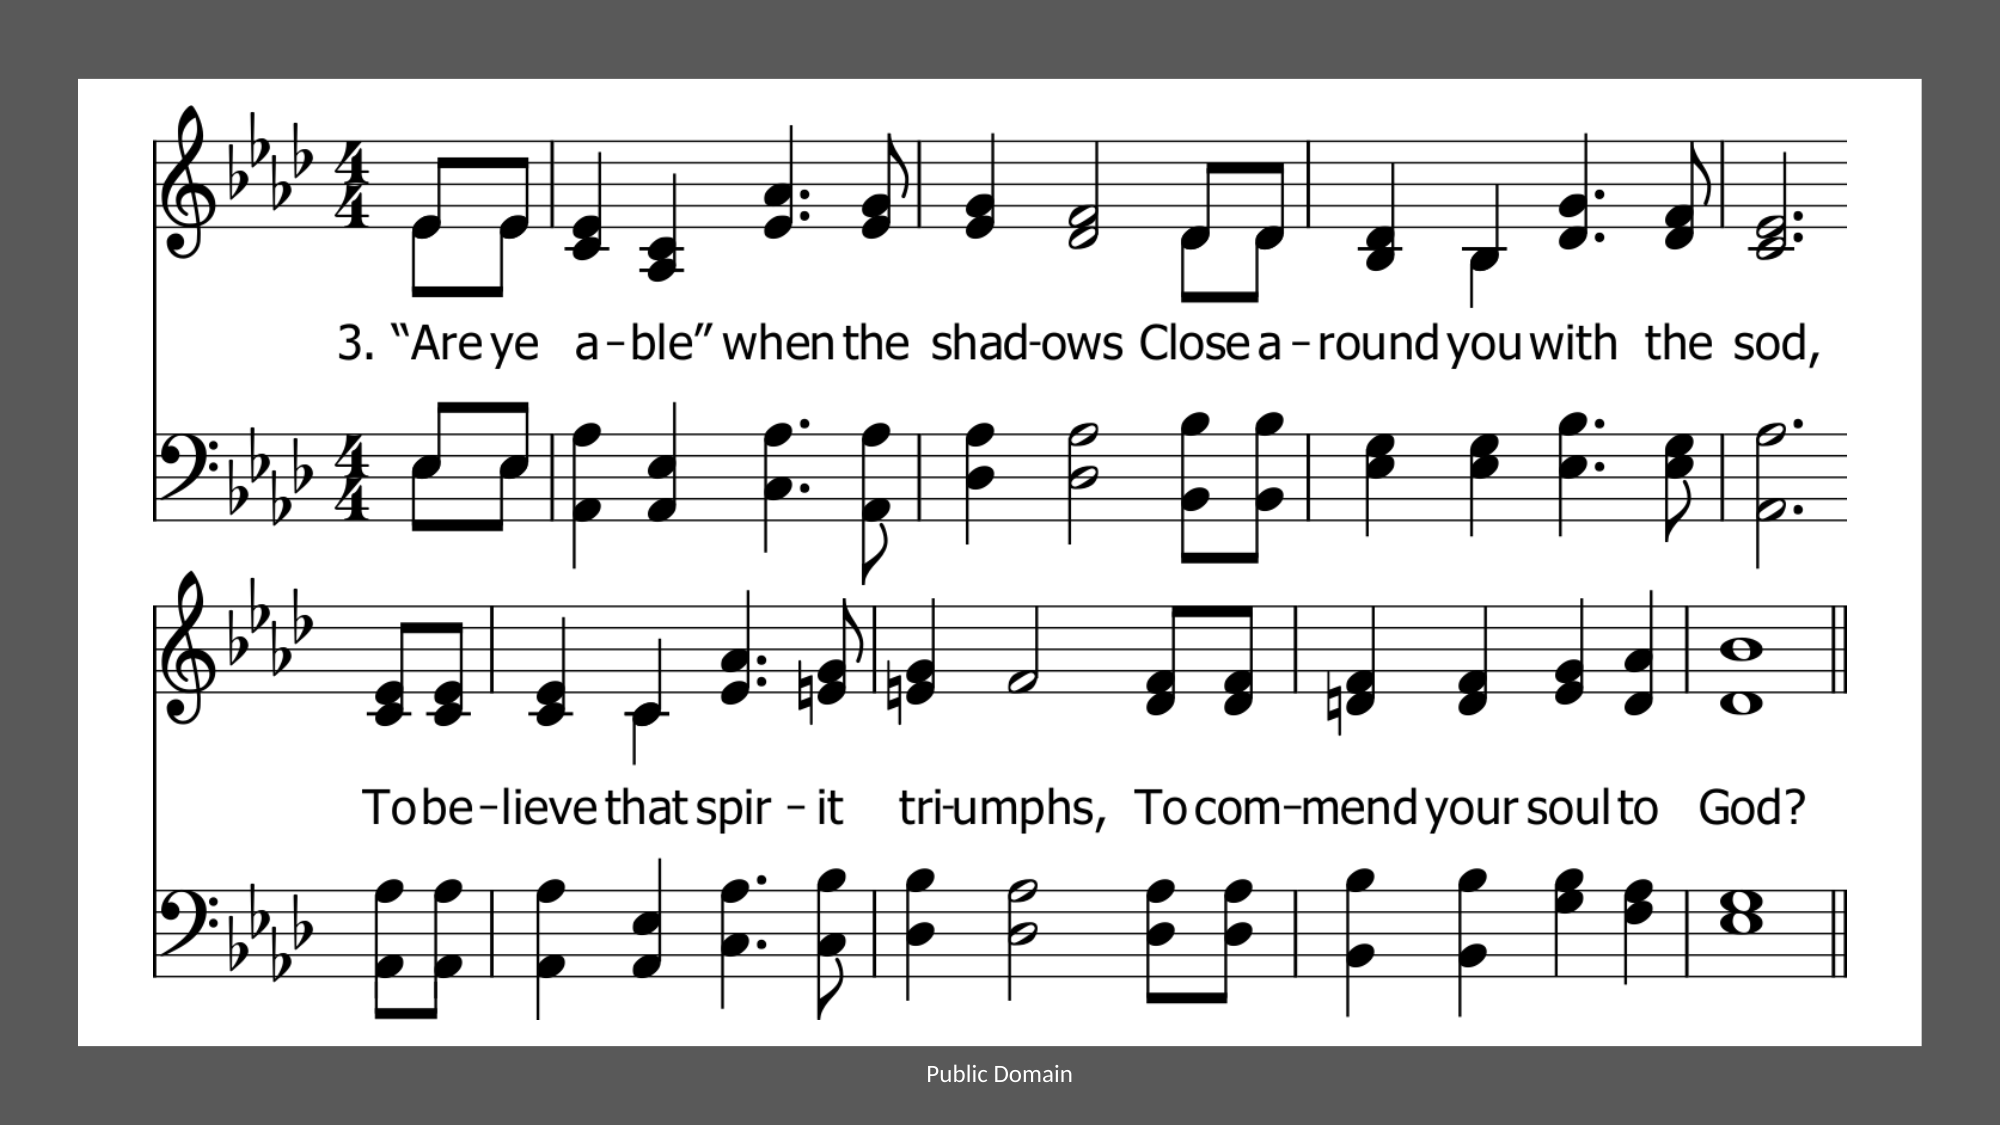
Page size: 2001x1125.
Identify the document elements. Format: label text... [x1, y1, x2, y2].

footer Public Domain [662, 1042, 1338, 1103]
text_box [77, 78, 1923, 1047]
text_box [0, 0, 2000, 1125]
picture [153, 105, 1847, 1020]
